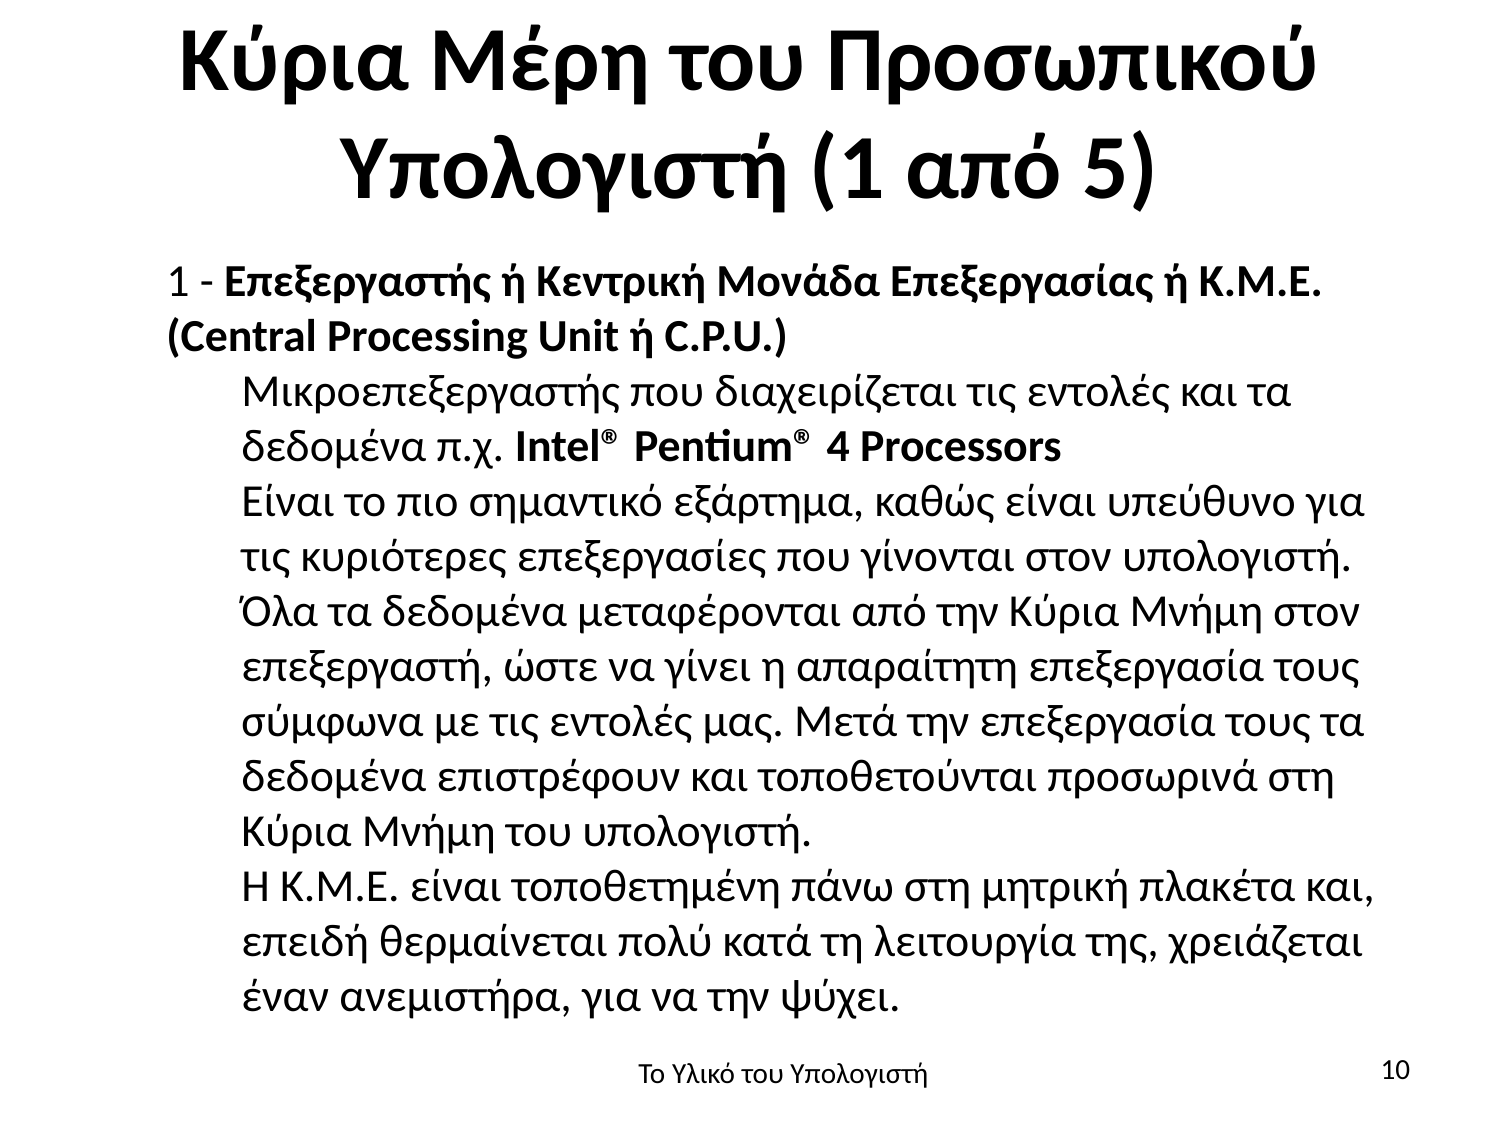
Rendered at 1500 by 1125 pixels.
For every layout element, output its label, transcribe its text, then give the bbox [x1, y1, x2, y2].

text_box 10 [1074, 1042, 1425, 1103]
text_box 1 - Επεξεργαστής ή Κεντρική Μονάδα Επεξεργασίας ή Κ.Μ.Ε. (Central Processing Unit ή C.P.U.) Μικροεπεξεργαστής που διαχειρίζεται τις εντολές και τα δεδομένα π.χ. Intel® Pentium® 4 Processors Είναι το πιο σημαντικό εξάρτημα, καθώς είναι υπεύθυνο για τις κυριότερες επεξεργασίες που γίνονται στον υπολογιστή. Όλα τα δεδομένα μεταφέρονται από την Κύρια Μνήμη στον επεξεργαστή, ώστε να γίνει η απαραίτητη επεξεργασία τους σύμφωνα με τις εντολές μας. Μετά την επεξεργασία τους τα δεδομένα επιστρέφουν και τοποθετούνται προσωρινά στη Κύρια Μνήμη του υπολογιστή. Η Κ.Μ.Ε. είναι τοποθετημένη πάνω στη μητρική πλακέτα και, επειδή θερμαίνεται πολύ κατά τη λειτουργία της, χρειάζεται έναν ανεμιστήρα, για να την ψύχει. [76, 243, 1425, 1028]
title Κύρια Μέρη του Προσωπικού Υπολογιστή (1 από 5) [5, 7, 1495, 215]
text_box Το Υλικό του Υπολογιστή [521, 1046, 1046, 1125]
